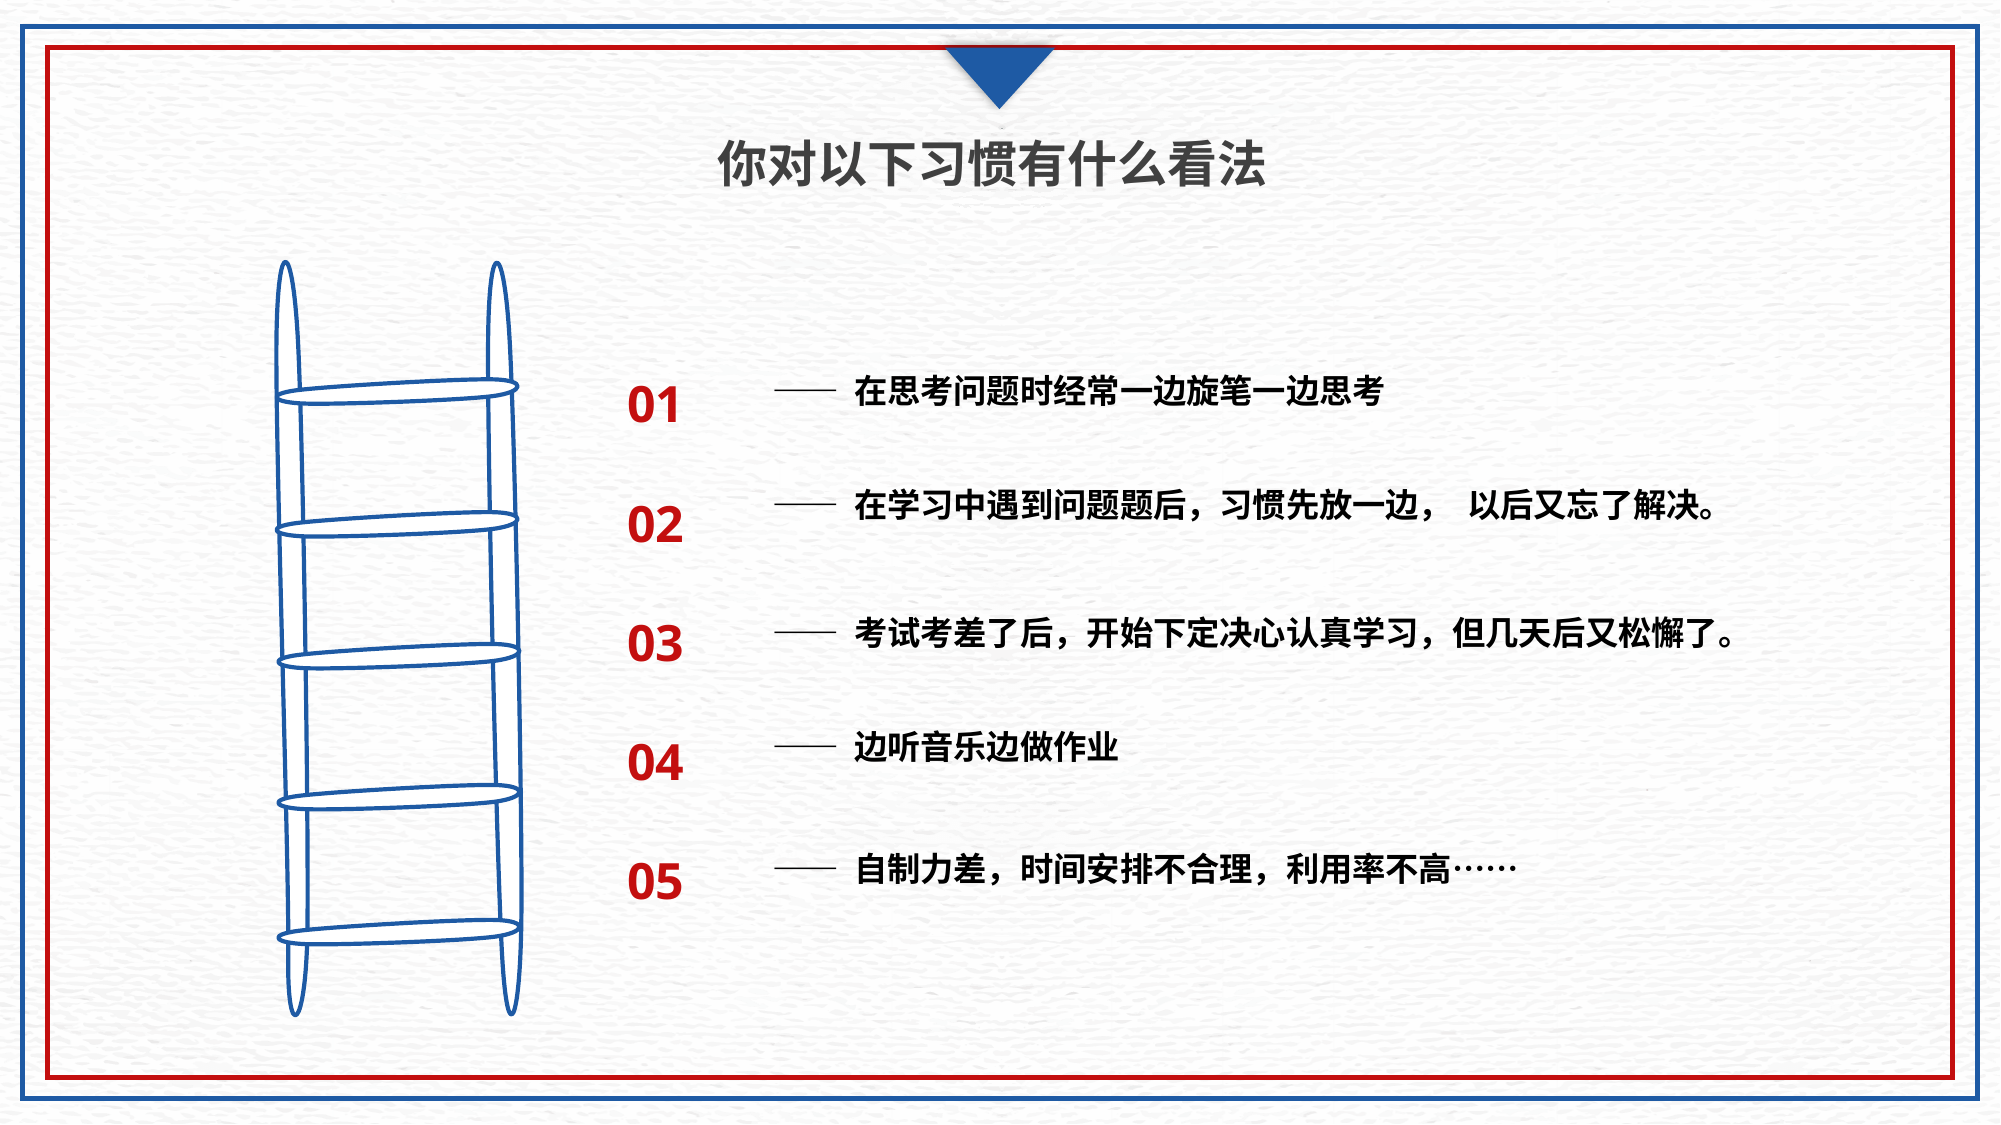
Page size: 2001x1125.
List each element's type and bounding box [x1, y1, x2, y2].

text_box [276, 261, 522, 1016]
picture [0, 0, 2000, 1125]
